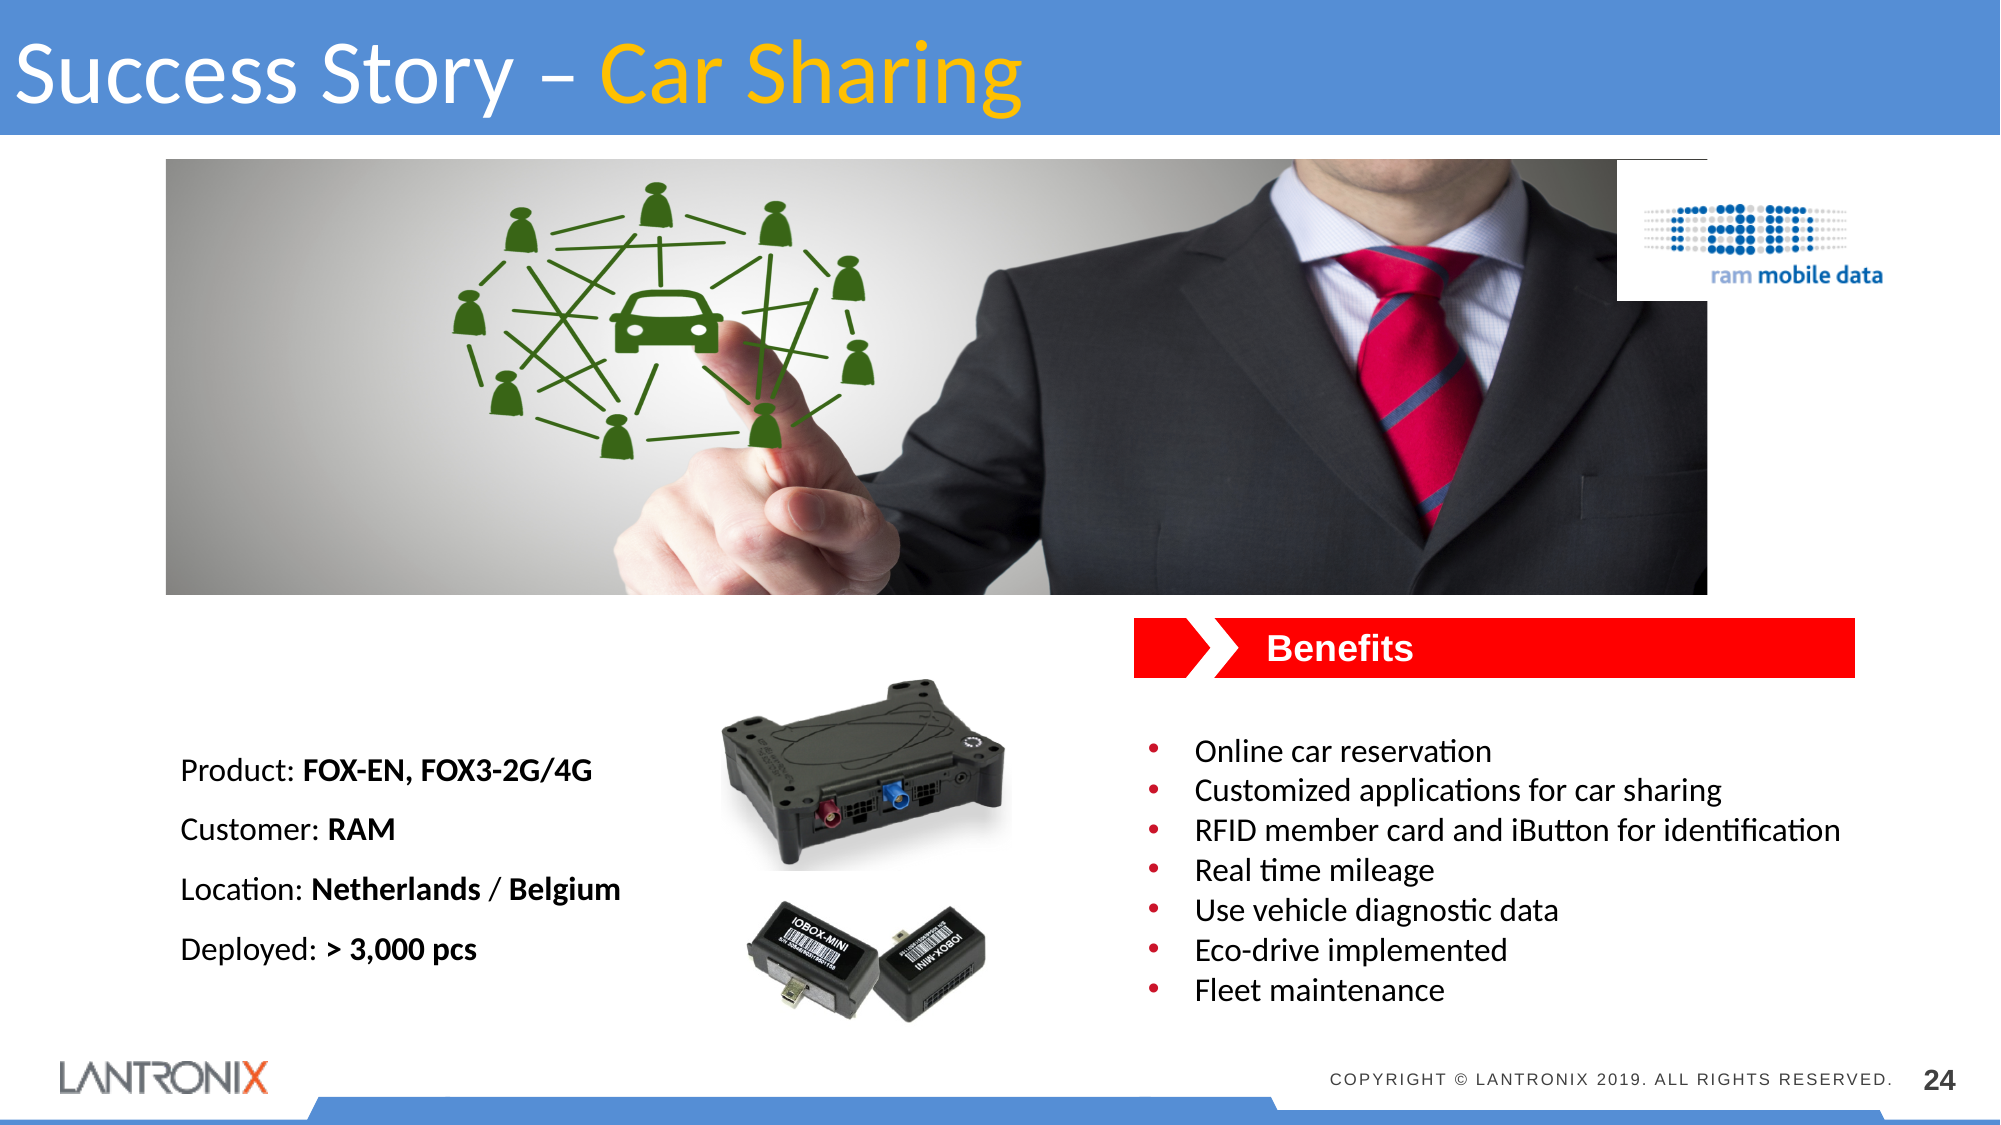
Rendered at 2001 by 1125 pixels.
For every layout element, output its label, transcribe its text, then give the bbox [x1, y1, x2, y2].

picture [60, 1061, 268, 1094]
text_box Online car reservation Customized applications for car sharing RFID member card and iButton for identification Real time mileage Use vehicle diagnostic data Eco-drive implemented Fleet maintenance [1133, 721, 1886, 1016]
picture [721, 678, 1012, 871]
text_box Success Story – Car Sharing [0, 0, 2000, 136]
picture [736, 894, 996, 1027]
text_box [1133, 616, 1856, 679]
picture [165, 159, 1922, 595]
text_box Product: FOX-EN, FOX3-2G/4G Customer: RAM Location: Netherlands / Belgium Deployed: > 3,000 pcs [165, 720, 896, 975]
